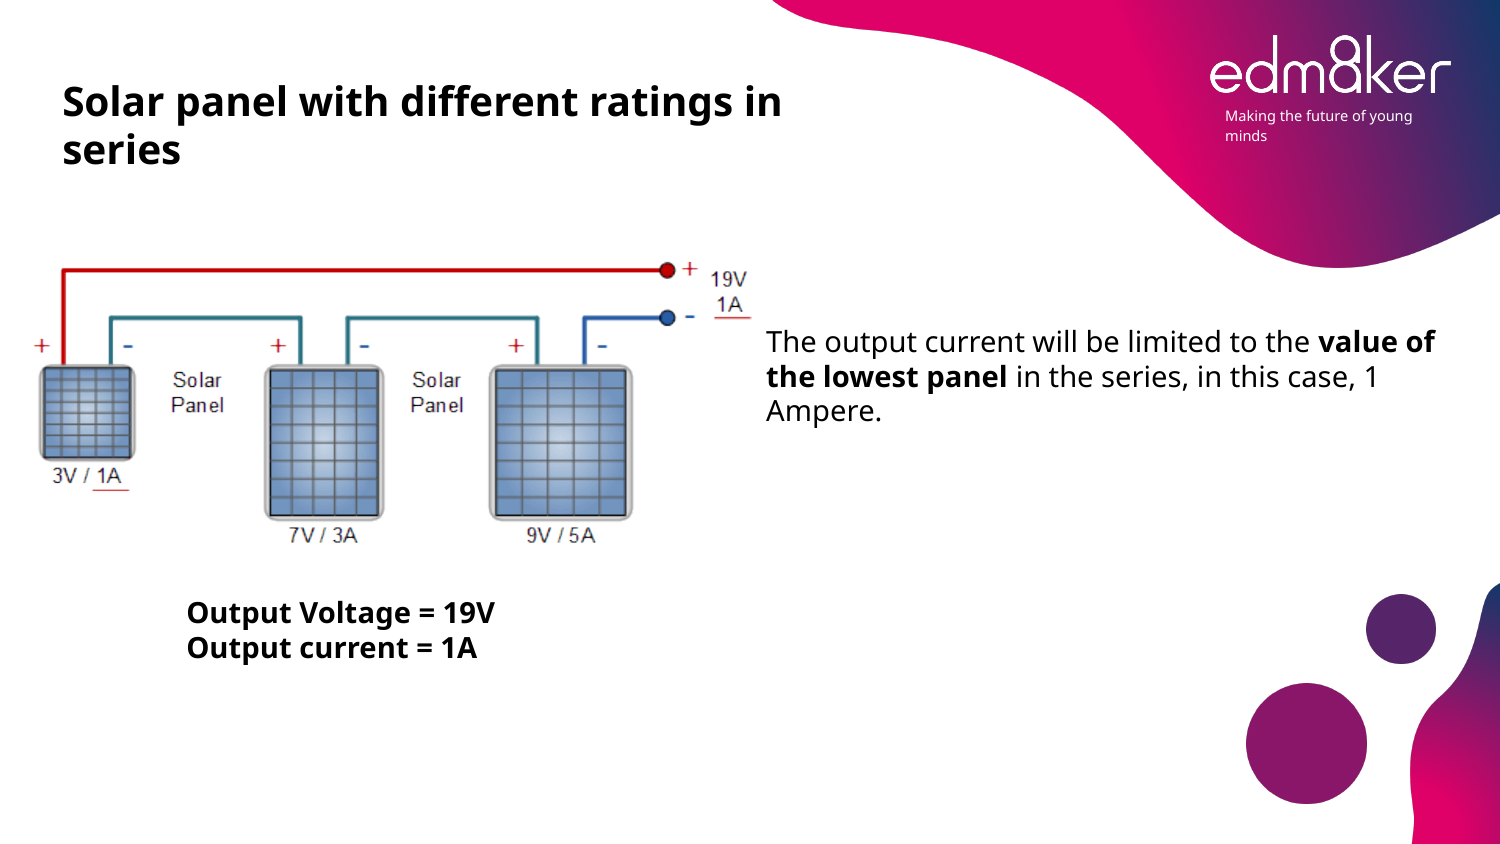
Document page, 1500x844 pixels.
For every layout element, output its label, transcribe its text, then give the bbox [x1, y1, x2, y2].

text_box The output current will be limited to the value of the lowest panel in the series, in this case, 1 Ampere. [755, 315, 1500, 436]
picture [1366, 560, 1500, 844]
text_box Output Voltage = 19V Output current = 1A [171, 586, 596, 672]
title Solar panel with different ratings in series [47, 60, 863, 189]
picture [32, 0, 1500, 551]
picture [1246, 683, 1367, 804]
